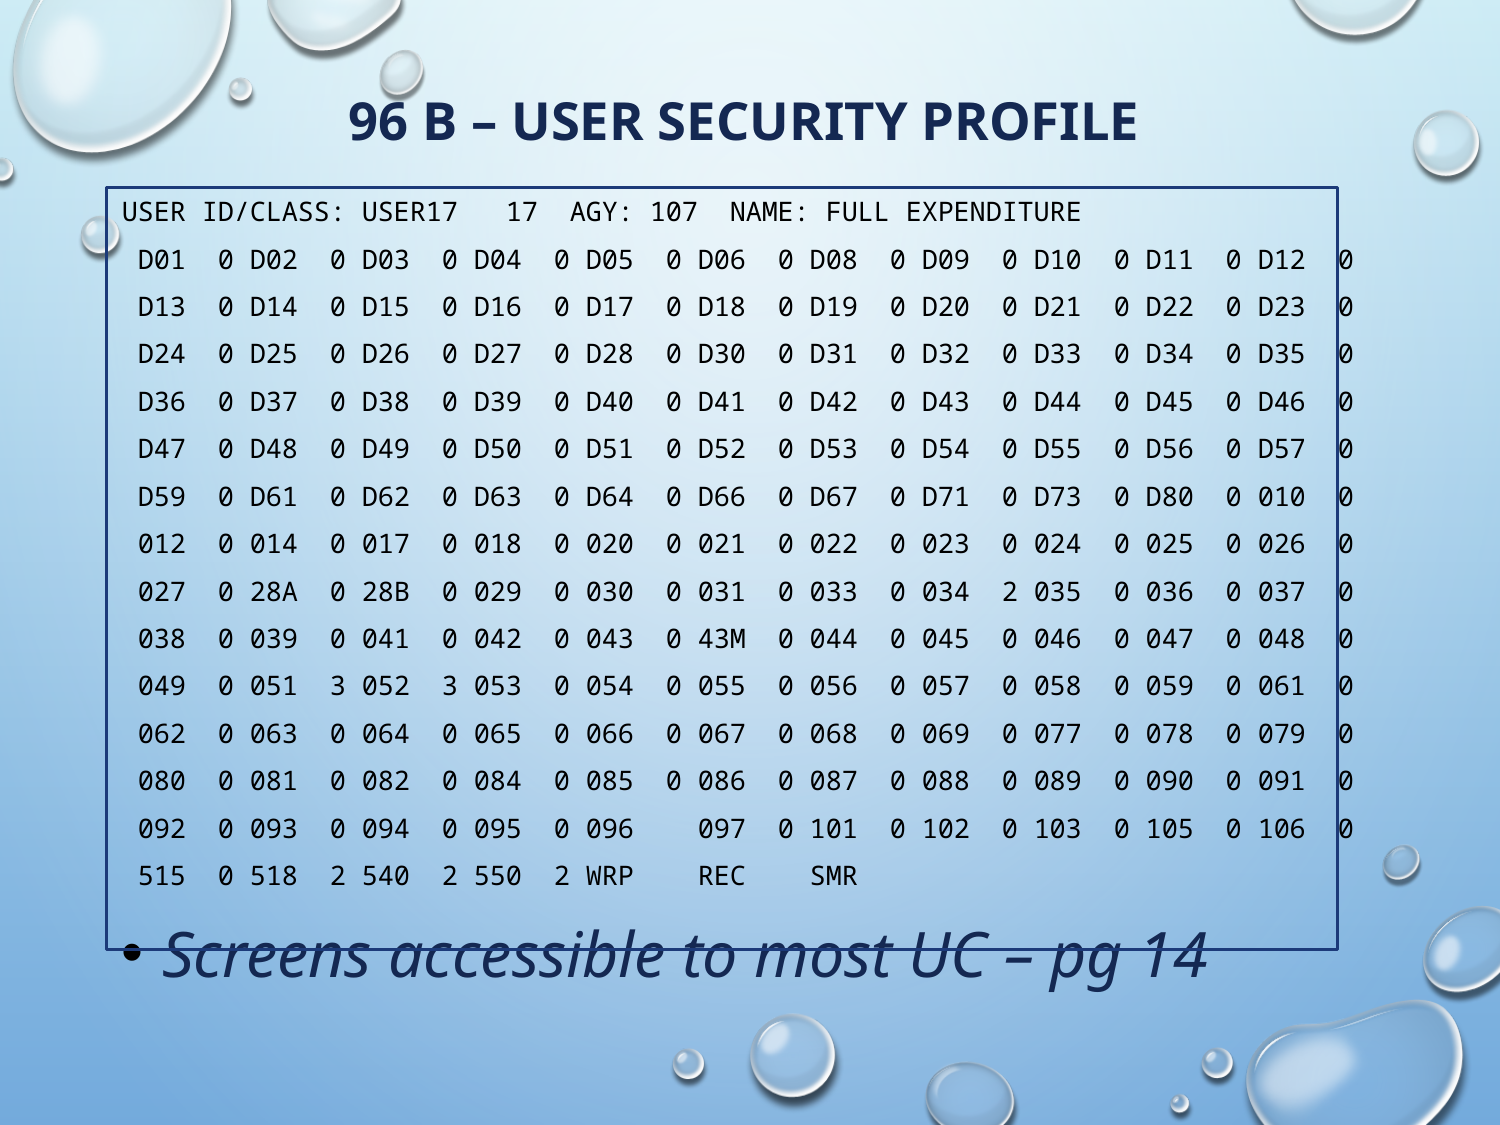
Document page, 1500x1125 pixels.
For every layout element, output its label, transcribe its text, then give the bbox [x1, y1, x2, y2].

title 96 B – USER SECURITY PROFILE [106, 87, 1383, 160]
picture [0, 0, 1500, 1125]
list USER ID/CLASS: USER17 17 AGY: 107 NAME: FULL EXPENDITURE D01 0 D02 0 D03 0 D04 0 D05 0 D06 0 D08 0 D09 0 D10 0 D11 0 D12 0 D13 0 D14 0 D15 0 D16 0 D17 0 D18 0 D19 0 D20 0 D21 0 D22 0 D23 0 D24 0 D25 0 D26 0 D27 0 D28 0 D30 0 D31 0 D32 0 D33 0 D34 0 D35 0 D36 0 D37 0 D38 0 D39 0 D40 0 D41 0 D42 0 D43 0 D44 0 D45 0 D46 0 D47 0 D48 0 D49 0 D50 0 D51 0 D52 0 D53 0 D54 0 D55 0 D56 0 D57 0 D59 0 D61 0 D62 0 D63 0 D64 0 D66 0 D67 0 D71 0 D73 0 D80 0 010 0 012 0 014 0 017 0 018 0 020 0 021 0 022 0 023 0 024 0 025 0 026 0 027 0 28A 0 28B 0 029 0 030 0 031 0 033 0 034 2 035 0 036 0 037 0 038 0 039 0 041 0 042 0 043 0 43M 0 044 0 045 0 046 0 047 0 048 0 049 0 051 3 052 3 053 0 054 0 055 0 056 0 057 0 058 0 059 0 061 0 062 0 063 0 064 0 065 0 066 0 067 0 068 0 069 0 077 0 078 0 079 0 080 0 081 0 082 0 084 0 085 0 086 0 087 0 088 0 089 0 090 0 091 0 092 0 093 0 094 0 095 0 096 097 0 101 0 102 0 103 0 105 0 106 0 515 0 518 2 540 2 550 2 WRP REC SMR Screens accessible to most UC – pg 14 [106, 159, 1382, 1075]
text_box [105, 185, 1339, 952]
